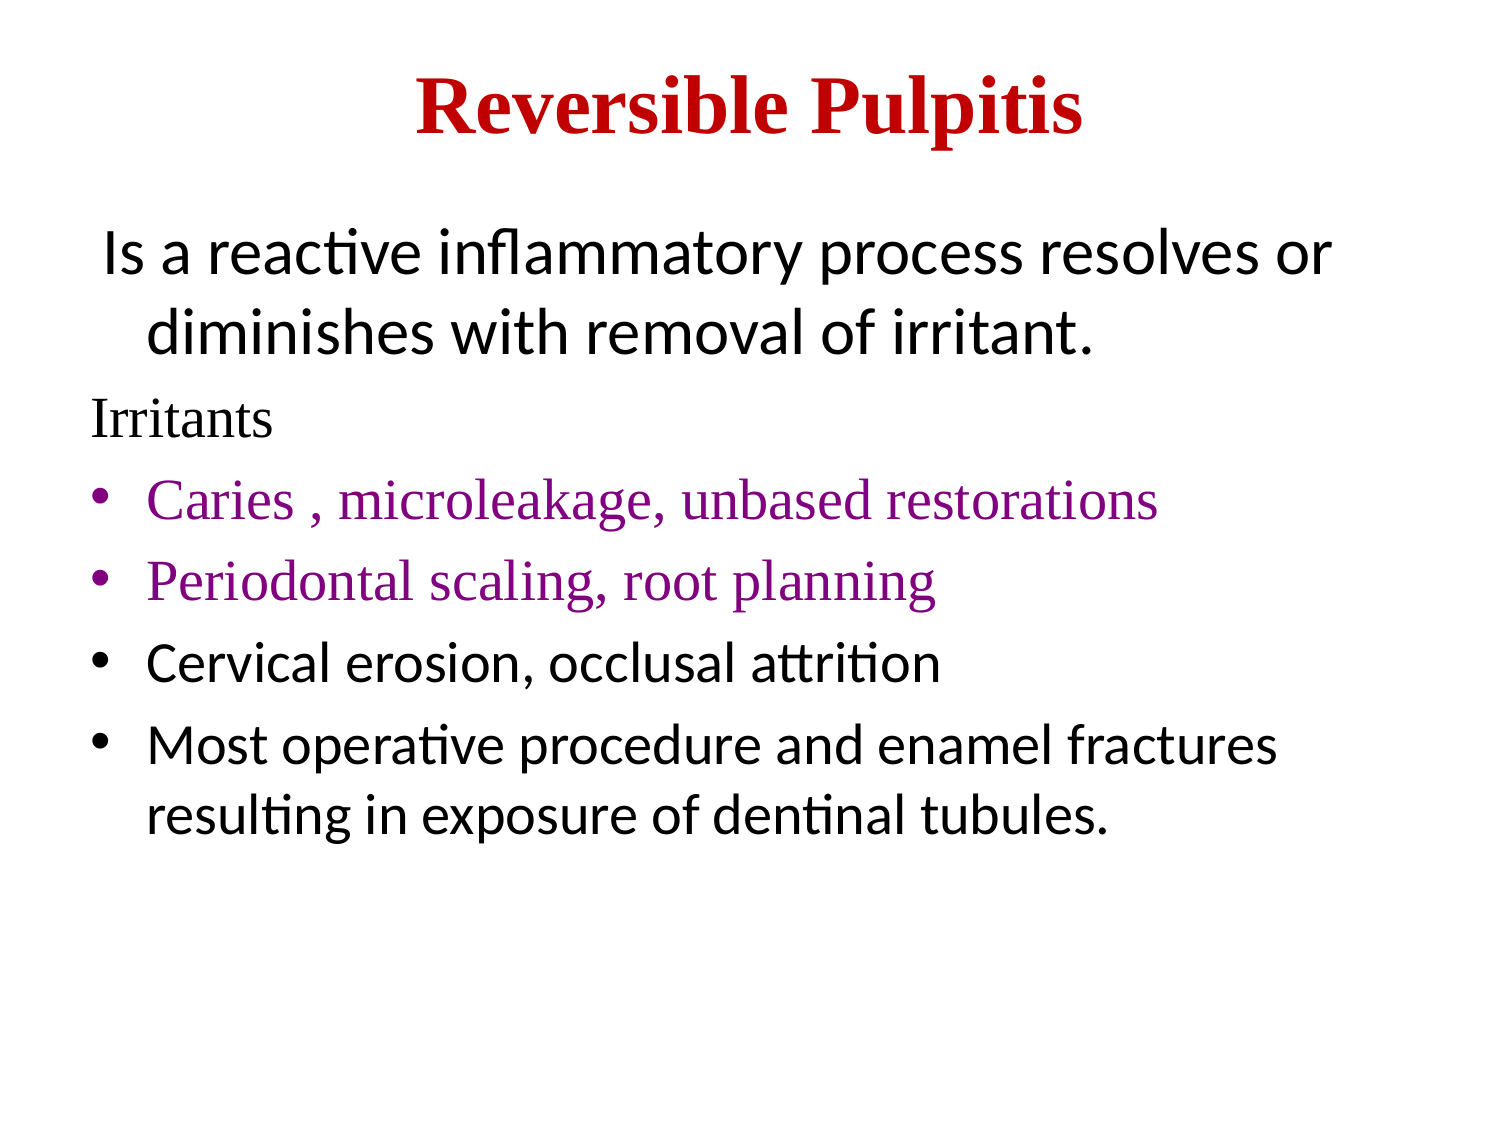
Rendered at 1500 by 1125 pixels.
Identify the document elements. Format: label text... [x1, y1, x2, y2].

list Is a reactive inflammatory process resolves or diminishes with removal of irritant. Irritants Caries , microleakage, unbased restorations Periodontal scaling, root planning Cervical erosion, occlusal attrition Most operative procedure and enamel fractures resulting in exposure of dentinal tubules. [74, 199, 1451, 943]
title Reversible Pulpitis [74, 0, 1426, 199]
